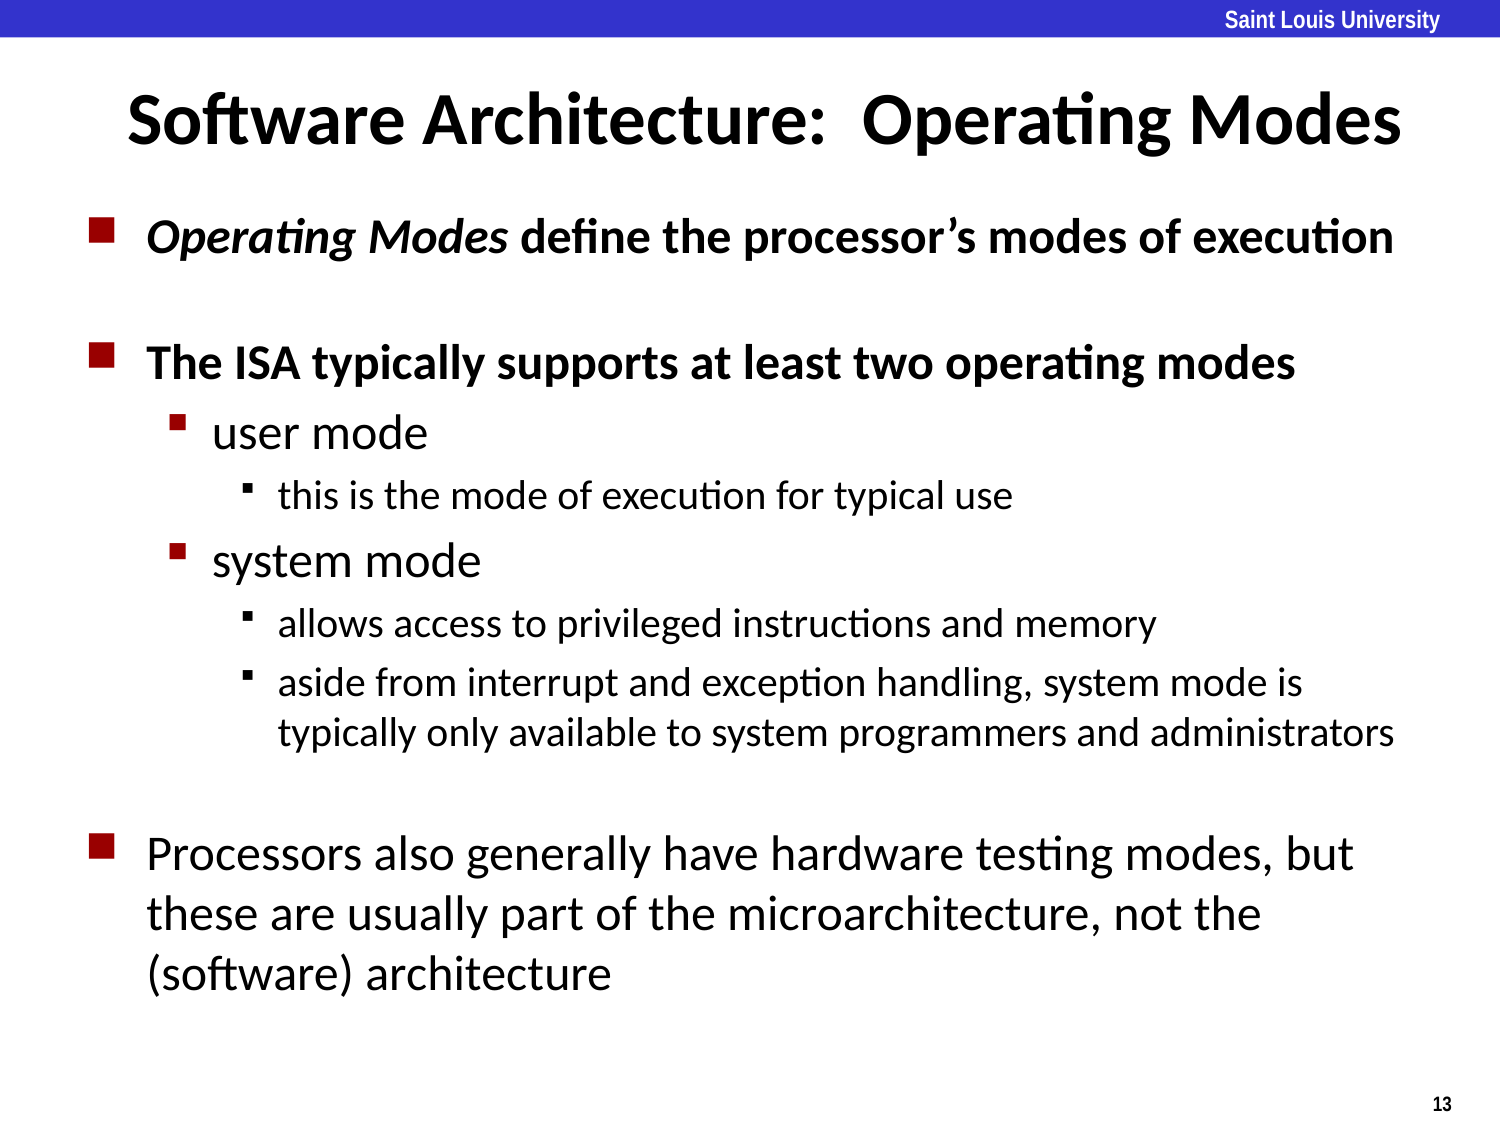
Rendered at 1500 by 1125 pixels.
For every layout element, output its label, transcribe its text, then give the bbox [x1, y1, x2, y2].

title Software Architecture: Operating Modes [111, 67, 1468, 163]
list Operating Modes define the processor’s modes of execution The ISA typically supports at least two operating modes user mode this is the mode of execution for typical use system mode allows access to privileged instructions and memory aside from interrupt and exception handling, system mode is typically only available to system programmers and administrators Processors also generally have hardware testing modes, but these are usually part of the microarchitecture, not the (software) architecture [74, 196, 1431, 1036]
